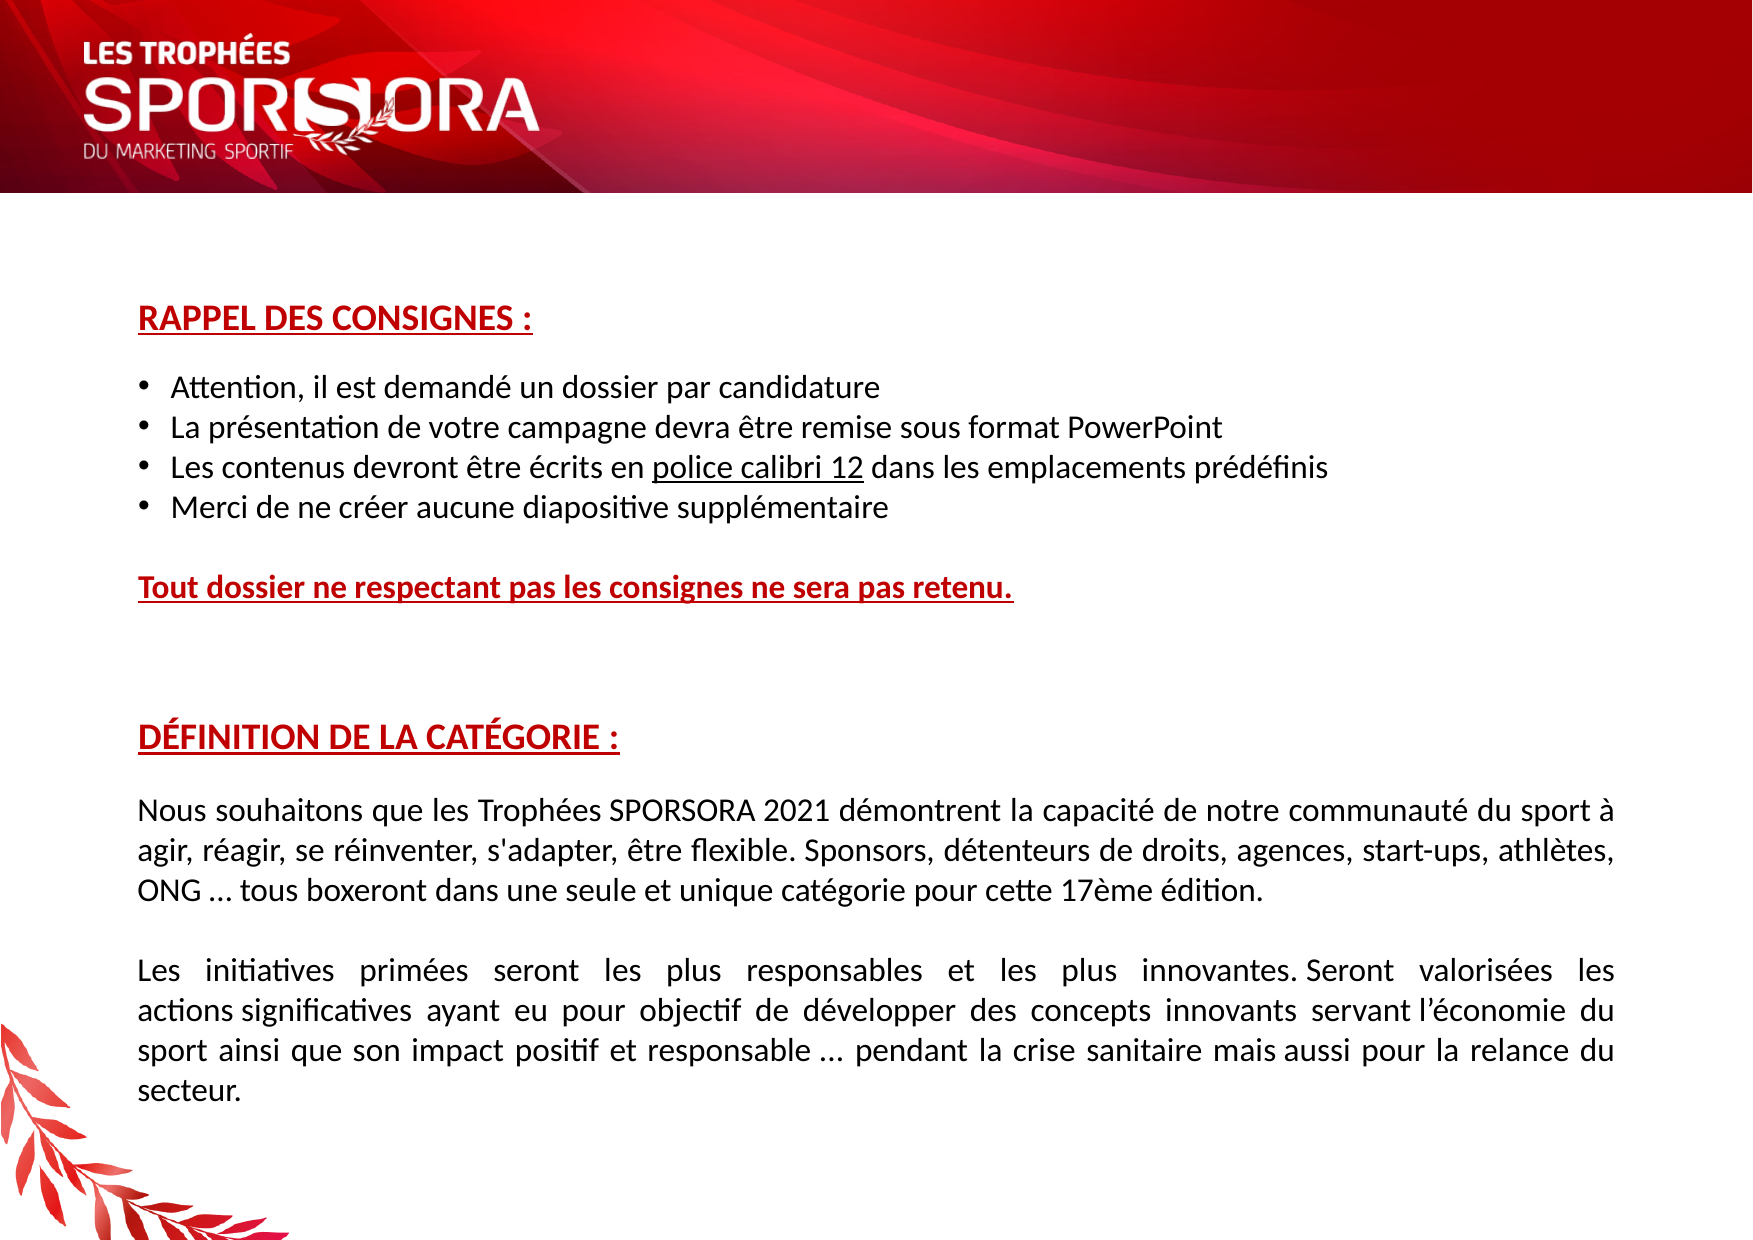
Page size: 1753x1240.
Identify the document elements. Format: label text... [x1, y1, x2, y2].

text_box DÉFINITION DE LA CATÉGORIE : [127, 707, 1624, 763]
text_box Nous souhaitons que les Trophées SPORSORA 2021 démontrent la capacité de notre communauté du sport à agir, réagir, se réinventer, s'adapter, être flexible. Sponsors, détenteurs de droits, agences, start-ups, athlètes, ONG … tous boxeront dans une seule et unique catégorie pour cette 17ème édition. Les initiatives primées seront les plus responsables et les plus innovantes. Seront valorisées les actions significatives ayant eu pour objectif de développer des concepts innovants servant l’économie du sport ainsi que son impact positif et responsable ... pendant la crise sanitaire mais aussi pour la relance du secteur. [126, 783, 1626, 1113]
text_box RAPPEL DES CONSIGNES :​ ​ Attention, il est demandé un dossier par candidature​ La présentation de votre campagne devra être remise sous format PowerPoint​ Les contenus devront être écrits en police calibri 12 dans les emplacements prédéfinis​ Merci de ne créer aucune diapositive supplémentaire Tout dossier ne respectant pas les consignes ne sera pas retenu. [127, 287, 1625, 611]
picture [0, 0, 1753, 193]
